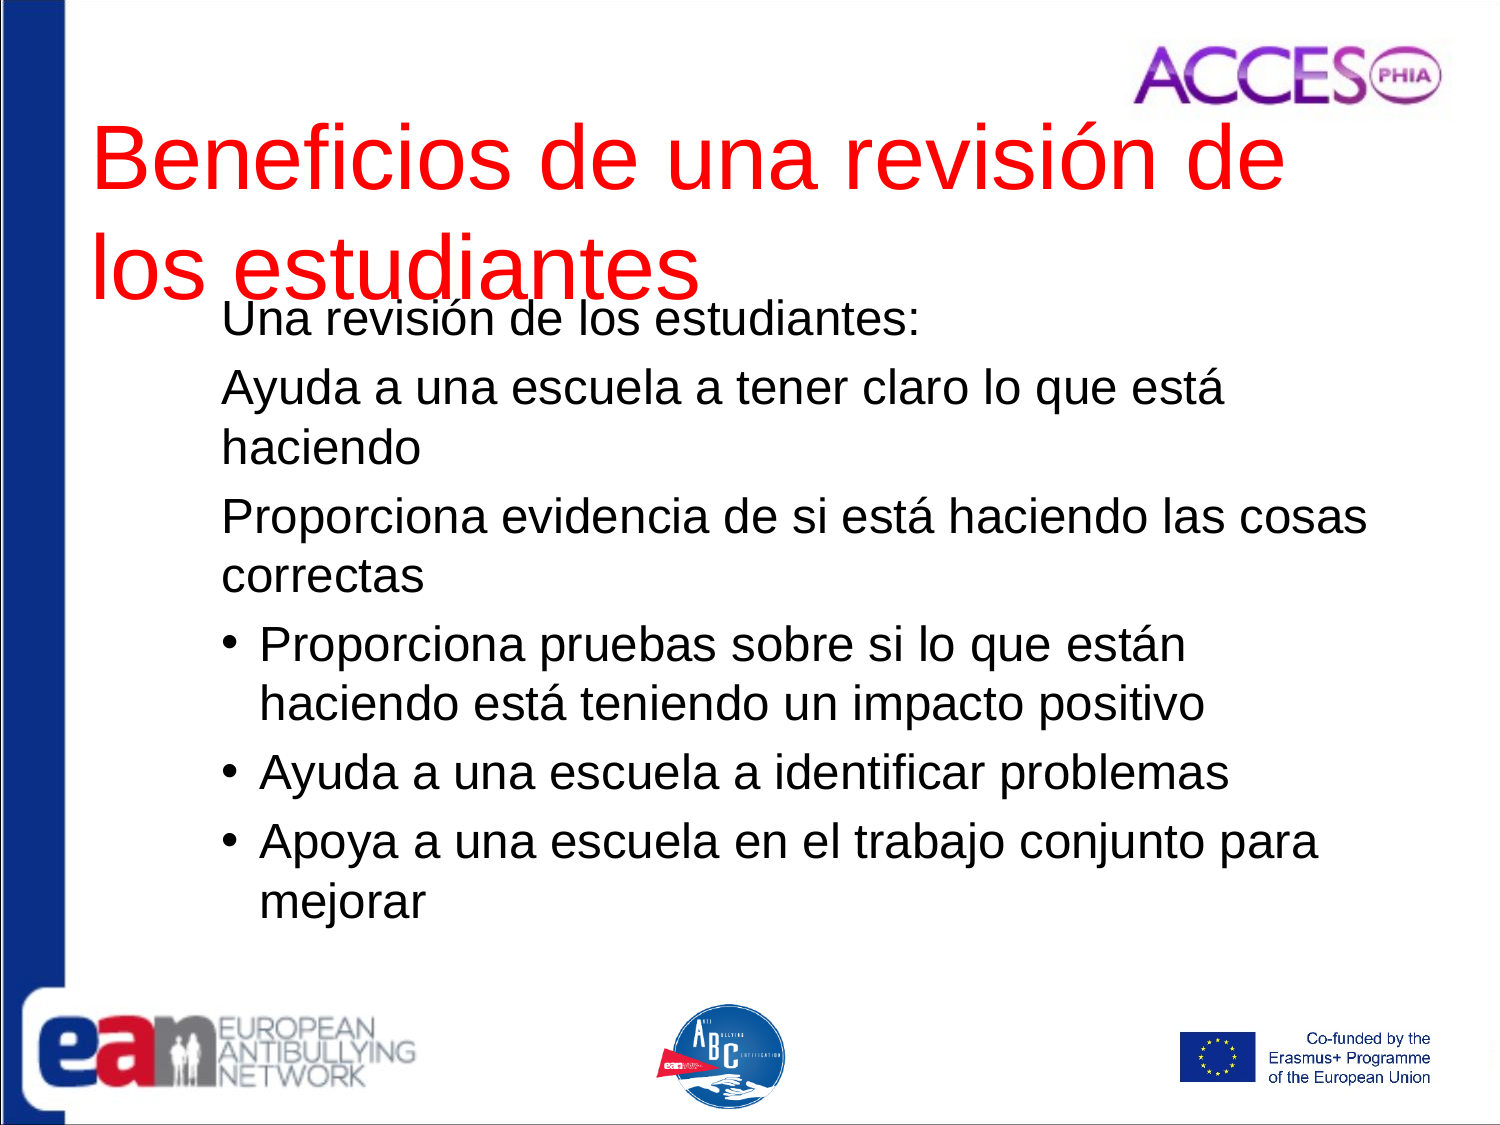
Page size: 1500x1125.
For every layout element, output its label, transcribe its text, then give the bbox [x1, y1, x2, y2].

list Una revisión de los estudiantes: Ayuda a una escuela a tener claro lo que está haciendo Proporciona evidencia de si está haciendo las cosas correctas Proporciona pruebas sobre si lo que están haciendo está teniendo un impacto positivo Ayuda a una escuela a identificar problemas Apoya a una escuela en el trabajo conjunto para mejorar [206, 278, 1400, 941]
title Beneficios de una revisión de los estudiantes [75, 90, 1400, 386]
picture [0, 0, 1500, 1125]
